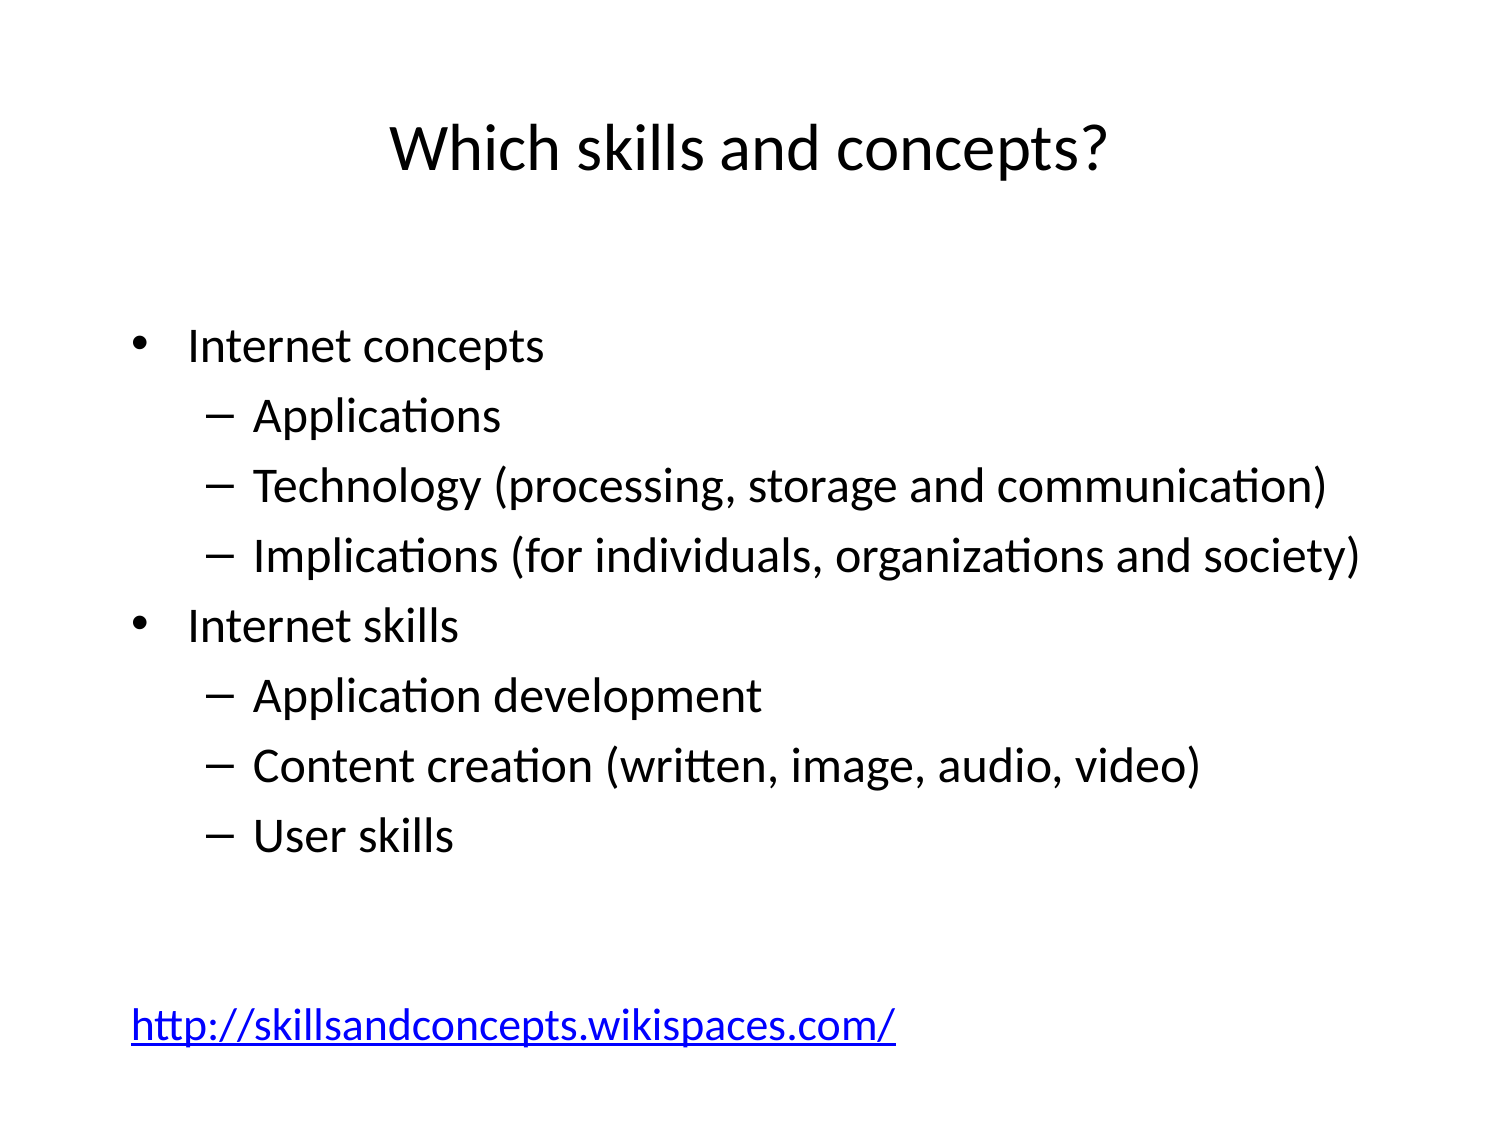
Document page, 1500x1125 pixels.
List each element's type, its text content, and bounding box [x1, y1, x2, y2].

text_box Which skills and concepts? [227, 96, 1273, 192]
text_box Internet concepts Applications Technology (processing, storage and communication) Implications (for individuals, organizations and society) Internet skills Application development Content creation (written, image, audio, video) User skills [116, 304, 1384, 1105]
